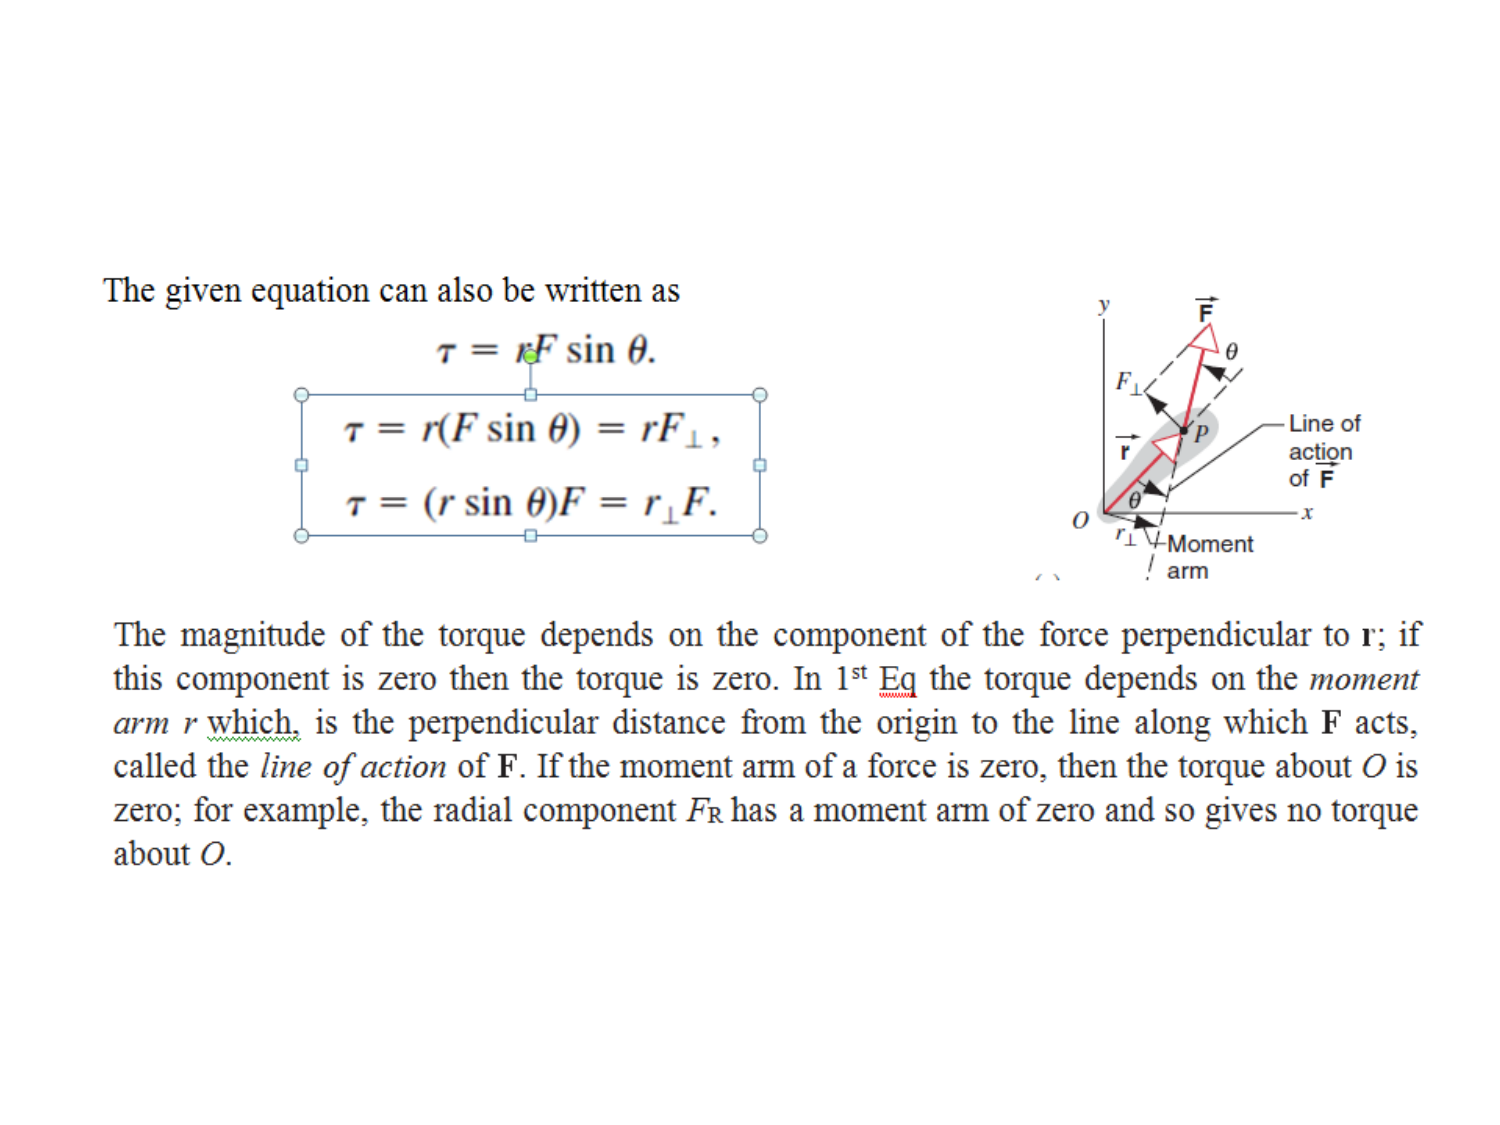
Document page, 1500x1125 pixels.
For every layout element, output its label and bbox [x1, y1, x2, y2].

picture [48, 244, 1452, 881]
